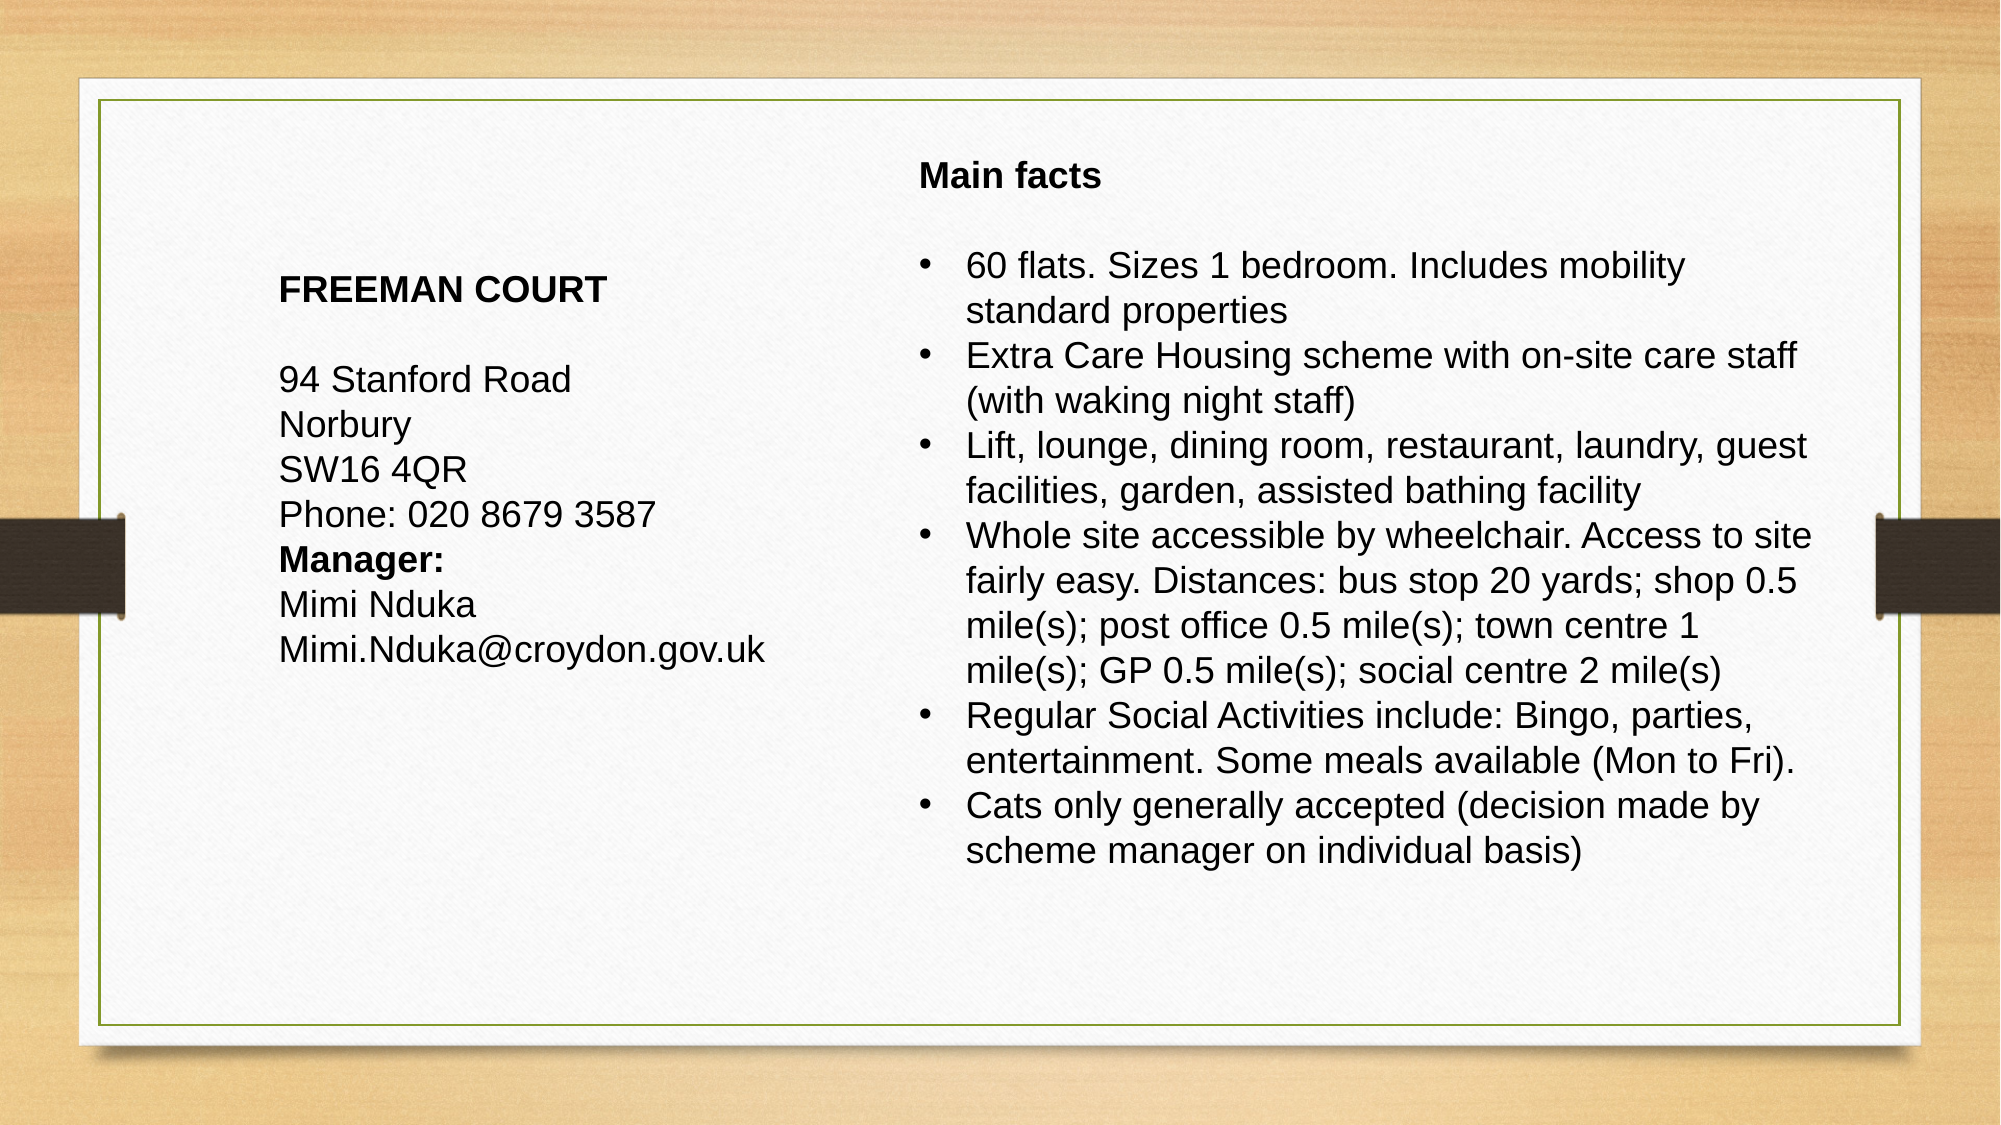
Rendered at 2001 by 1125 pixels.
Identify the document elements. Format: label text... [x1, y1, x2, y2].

text_box Main facts 60 flats. Sizes 1 bedroom. Includes mobility standard properties Extra Care Housing scheme with on-site care staff (with waking night staff) Lift, lounge, dining room, restaurant, laundry, guest facilities, garden, assisted bathing facility Whole site accessible by wheelchair. Access to site fairly easy. Distances: bus stop 20 yards; shop 0.5 mile(s); post office 0.5 mile(s); town centre 1 mile(s); GP 0.5 mile(s); social centre 2 mile(s) Regular Social Activities include: Bingo, parties, entertainment. Some meals available (Mon to Fri). Cats only generally accepted (decision made by scheme manager on individual basis) [904, 143, 1845, 924]
picture [0, 0, 2001, 1125]
text_box FREEMAN COURT 94 Stanford Road Norbury SW16 4QR Phone: 020 8679 3587 Manager: Mimi Nduka Mimi.Nduka@croydon.gov.uk [264, 257, 904, 768]
